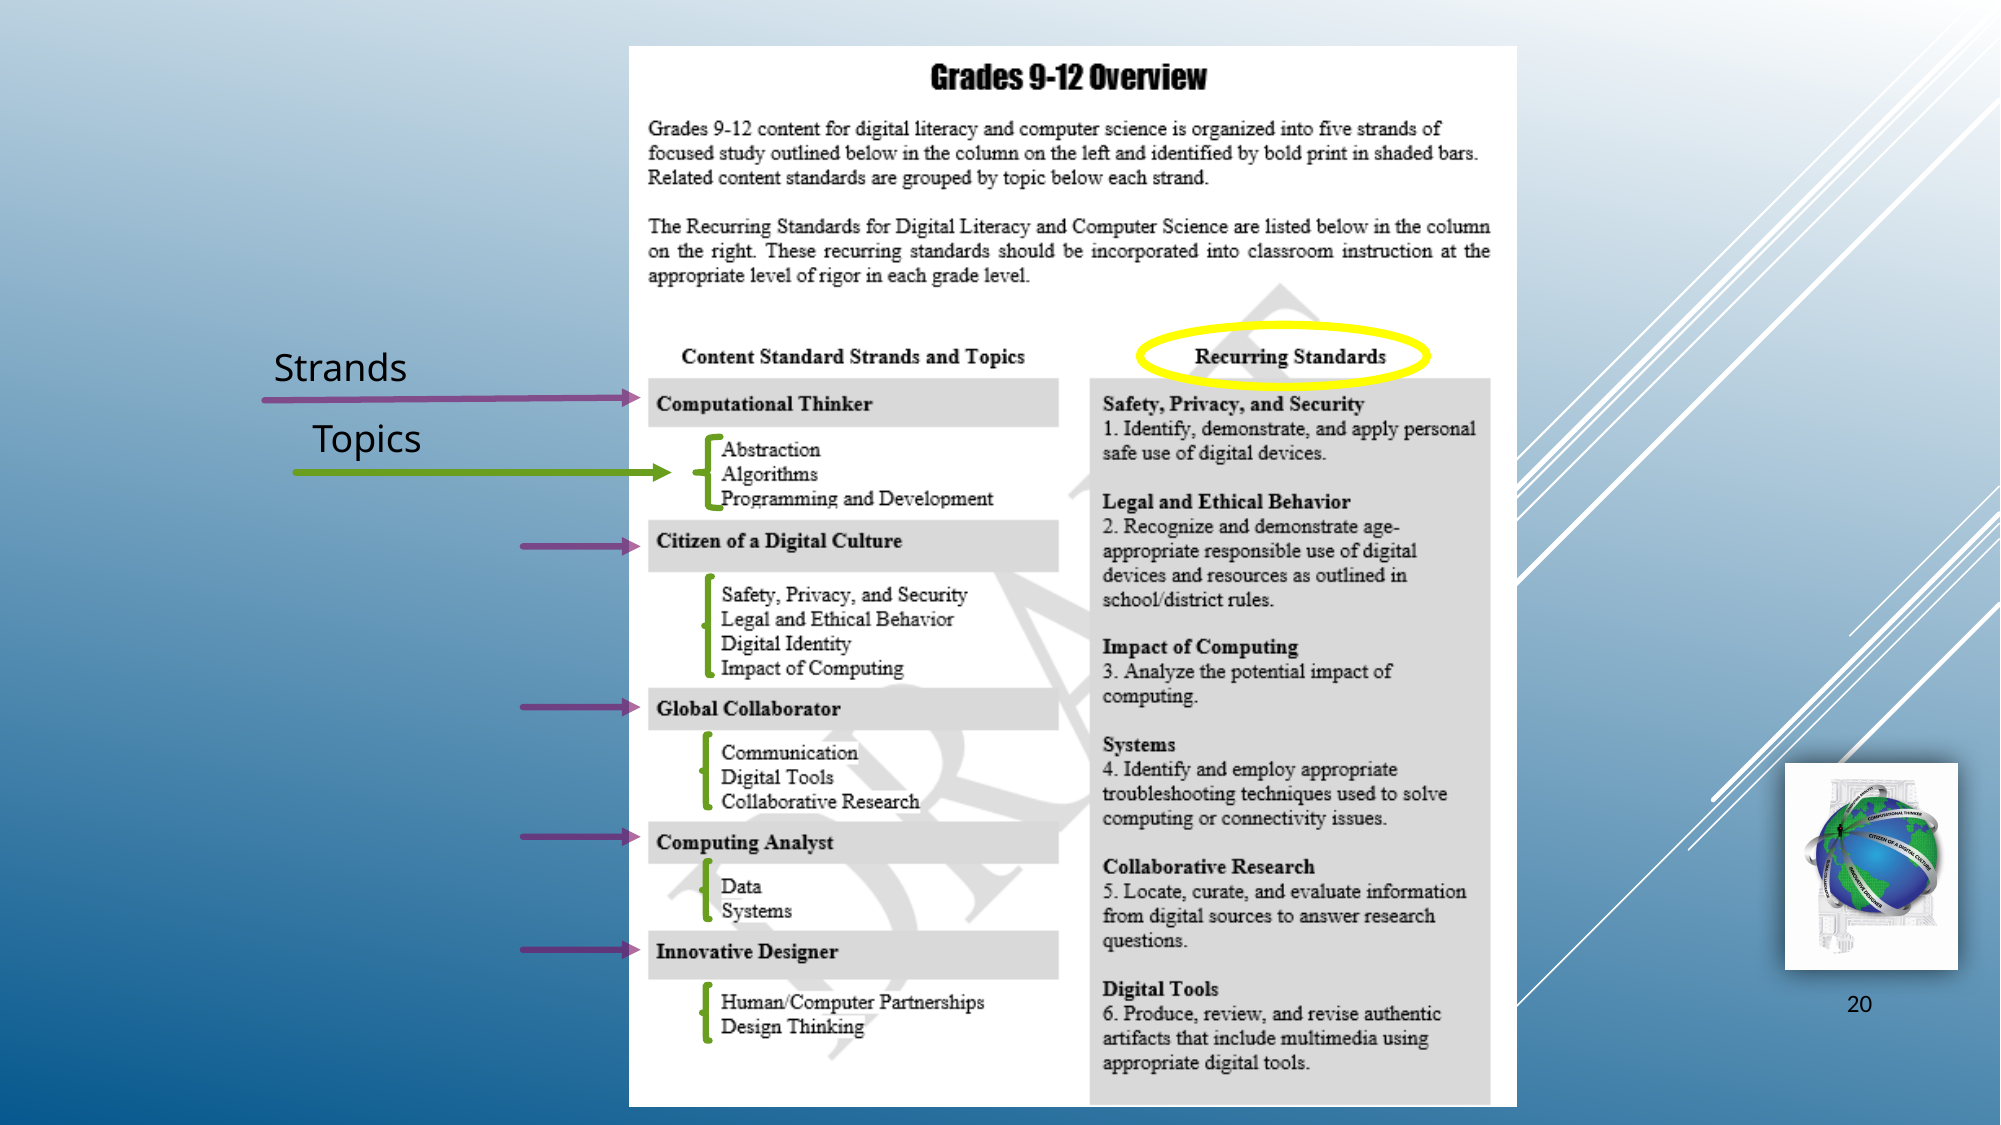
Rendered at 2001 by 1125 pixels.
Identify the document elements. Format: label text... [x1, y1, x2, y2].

slide_number 20 [1700, 915, 1888, 1025]
picture [1785, 763, 1958, 971]
text_box Topics [297, 407, 438, 467]
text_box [264, 397, 641, 401]
picture [629, 46, 1517, 1107]
text_box Strands [258, 337, 453, 397]
